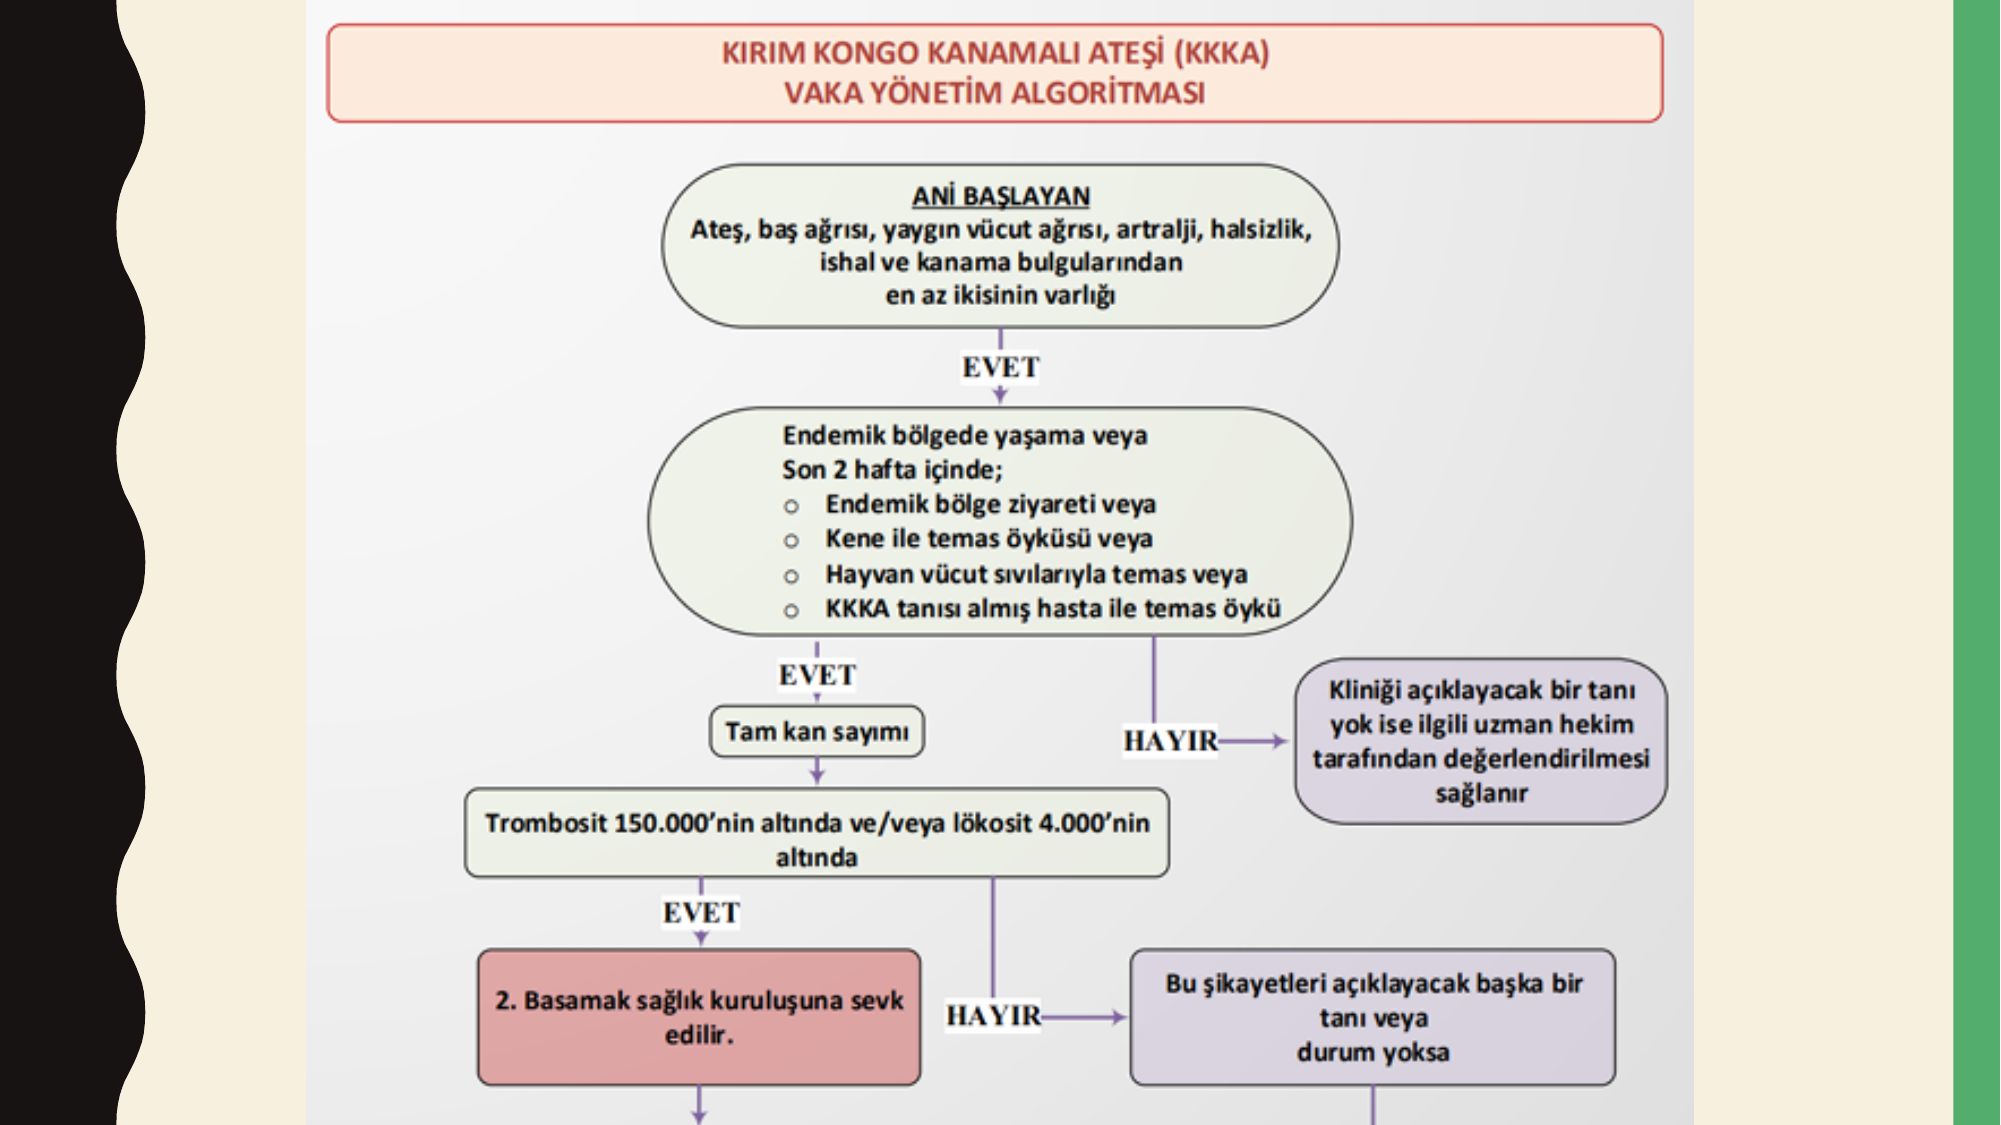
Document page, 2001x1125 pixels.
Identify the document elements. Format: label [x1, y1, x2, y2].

list [306, 0, 1694, 1125]
